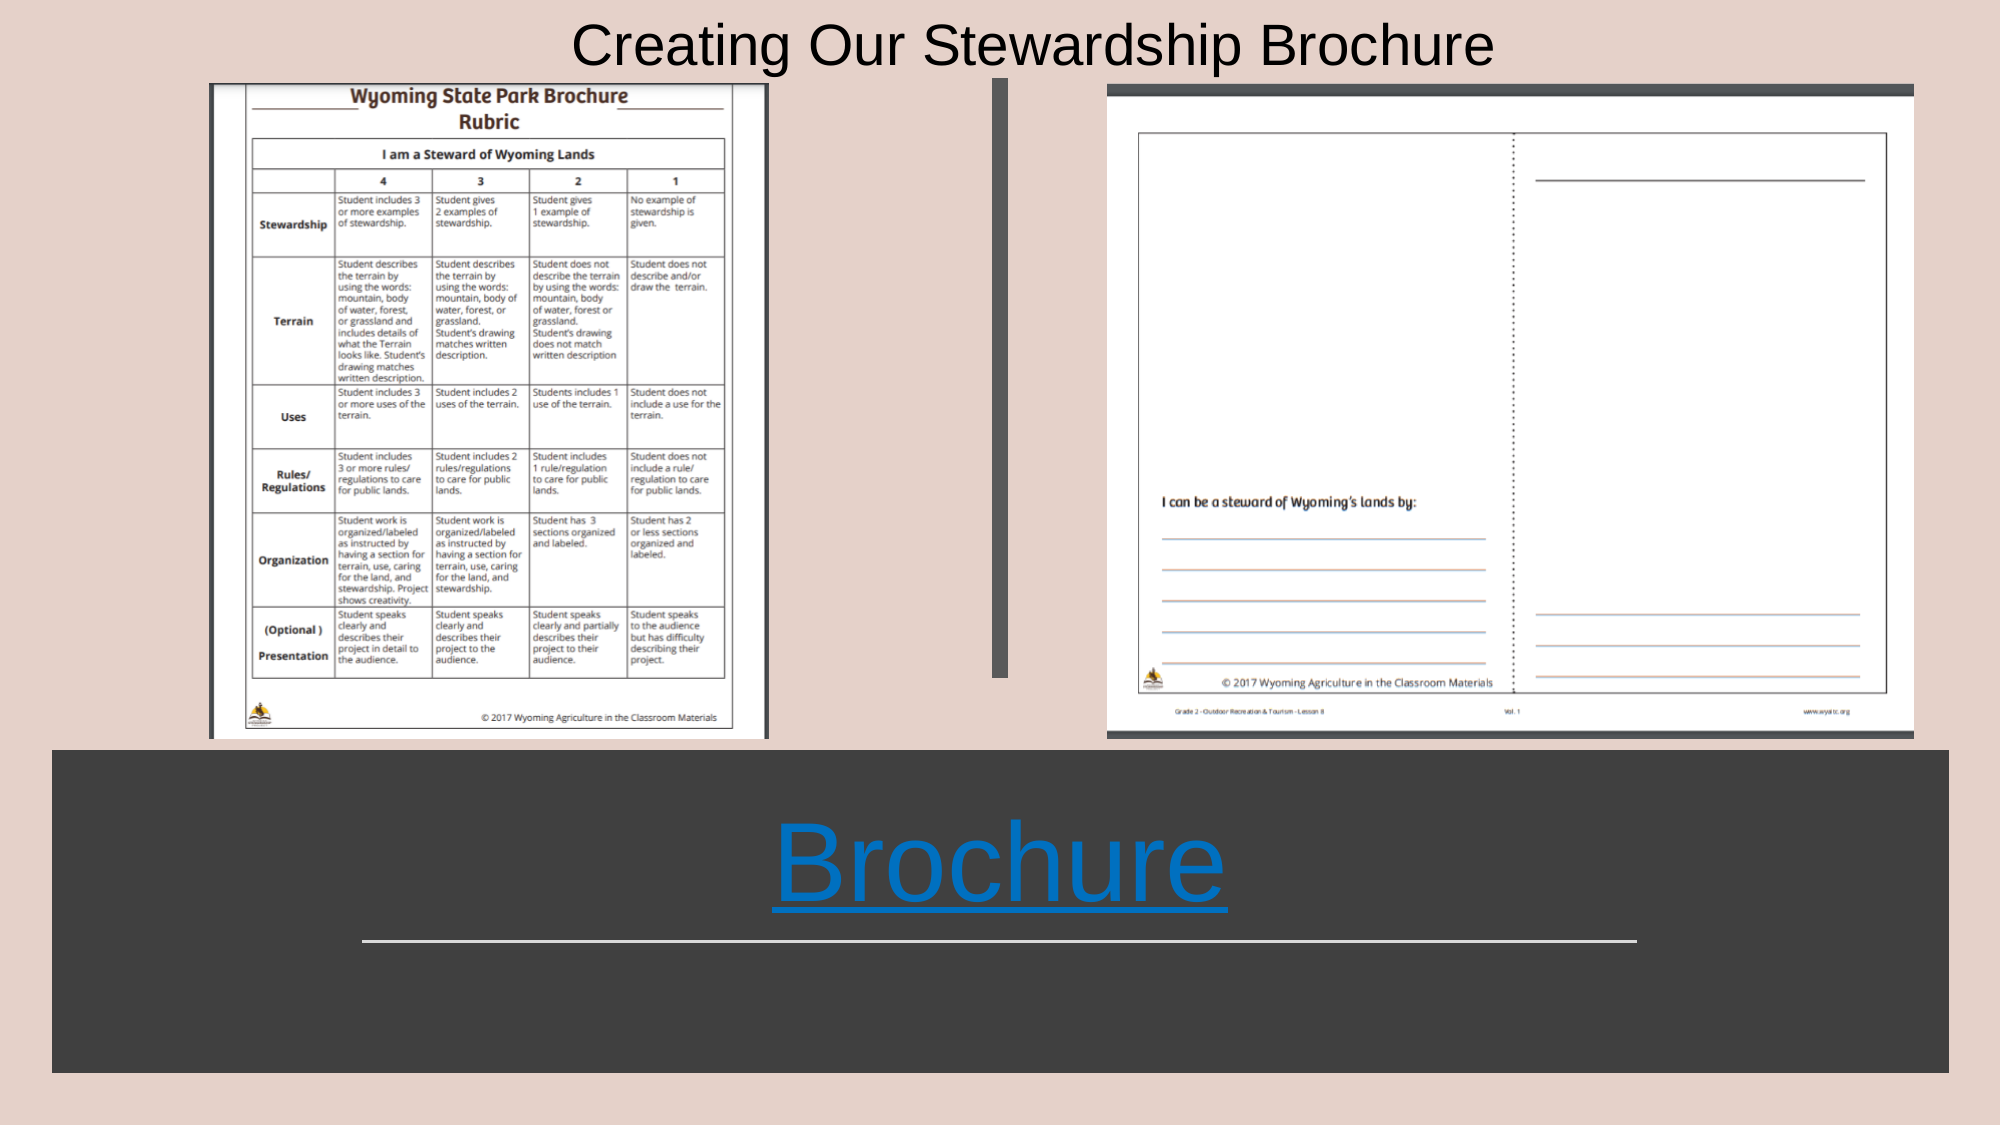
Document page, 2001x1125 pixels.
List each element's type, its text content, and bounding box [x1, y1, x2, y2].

picture [209, 83, 769, 739]
text_box [61, 759, 1939, 1064]
title Brochure [86, 780, 1914, 933]
text_box Creating Our Stewardship Brochure [278, 0, 1791, 85]
picture [1107, 7, 1914, 815]
